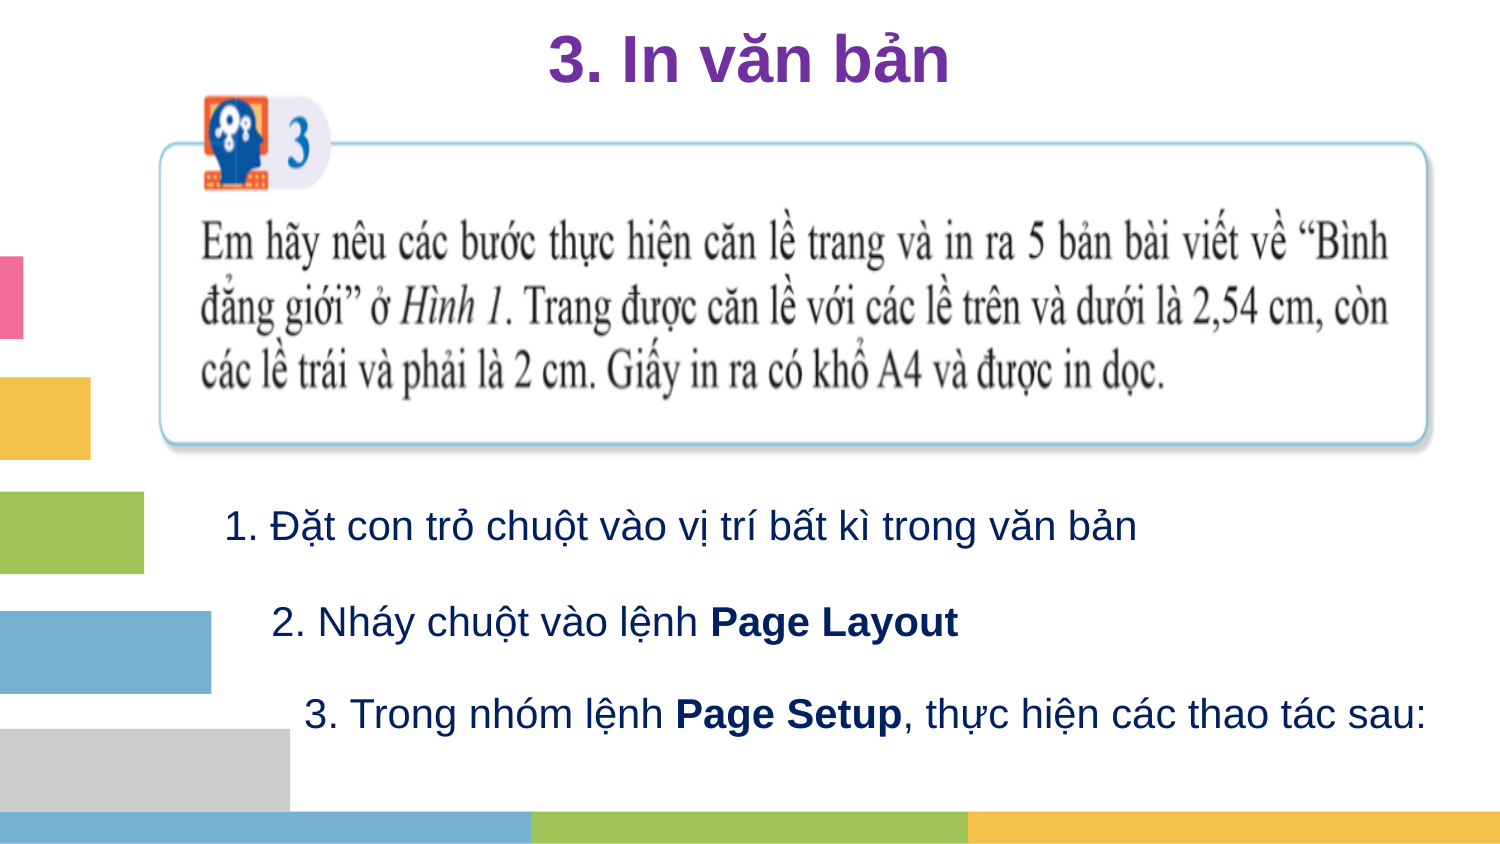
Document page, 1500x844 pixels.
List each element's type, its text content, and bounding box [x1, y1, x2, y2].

text_box [966, 810, 1500, 844]
text_box [0, 810, 529, 844]
text_box [0, 375, 93, 462]
text_box [0, 609, 214, 696]
text_box 2. Nháy chuột vào lệnh Page Layout [256, 586, 974, 652]
text_box [529, 810, 966, 844]
text_box 1. Đặt con trỏ chuột vào vị trí bất kì trong văn bản [209, 491, 1154, 557]
text_box 3. Trong nhóm lệnh Page Setup, thực hiện các thao tác sau: [289, 679, 1442, 745]
text_box [0, 489, 146, 576]
text_box [0, 727, 292, 814]
picture [142, 76, 1437, 461]
text_box 3. In văn bản [0, 8, 1500, 113]
text_box [0, 254, 26, 341]
